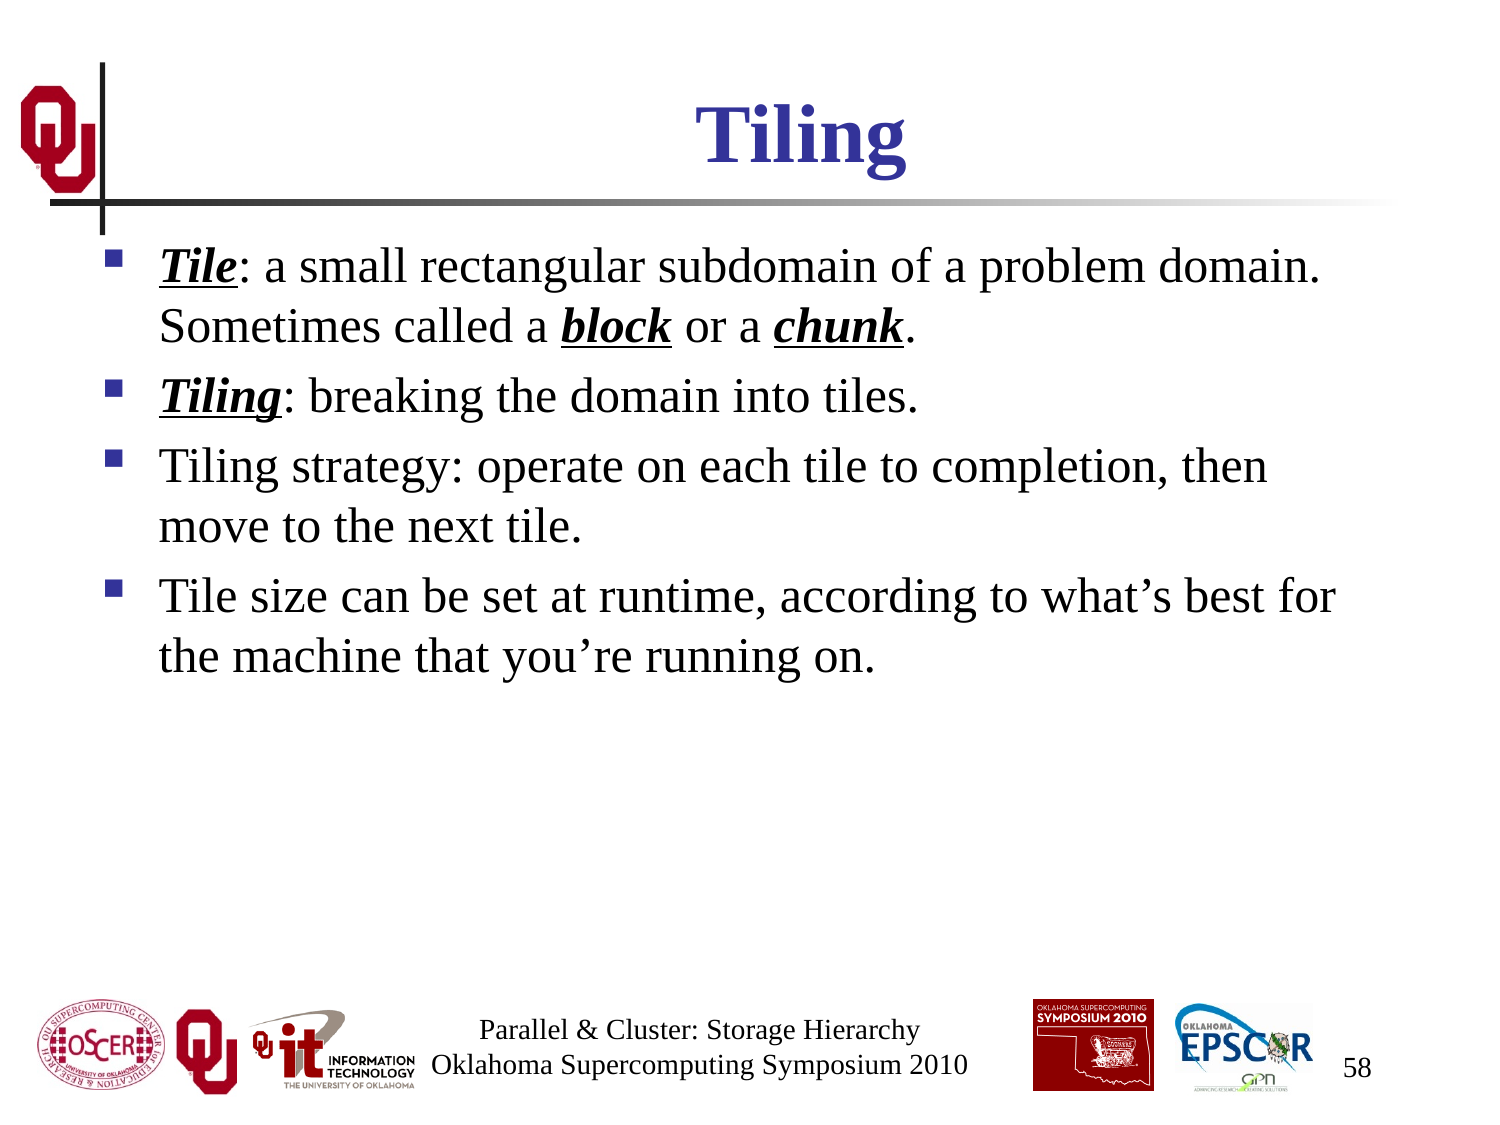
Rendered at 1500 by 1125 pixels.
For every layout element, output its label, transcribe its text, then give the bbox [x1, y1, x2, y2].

picture [18, 83, 97, 196]
picture [174, 1051, 425, 1099]
text_box Parallel & Cluster: Storage Hierarchy Oklahoma Supercomputing Symposium 2010 [262, 1012, 1138, 1088]
slide_number 58 [1174, 1051, 1388, 1091]
picture [1187, 1091, 1294, 1098]
title Tiling [162, 74, 1442, 187]
list Tile: a small rectangular subdomain of a problem domain. Sometimes called a block or a chunk. Tiling: breaking the domain into tiles. Tiling strategy: operate on each tile to completion, then move to the next tile. Tile size can be set at runtime, according to what’s best for the machine that you’re running on. [87, 224, 1388, 1051]
picture [37, 999, 165, 1090]
